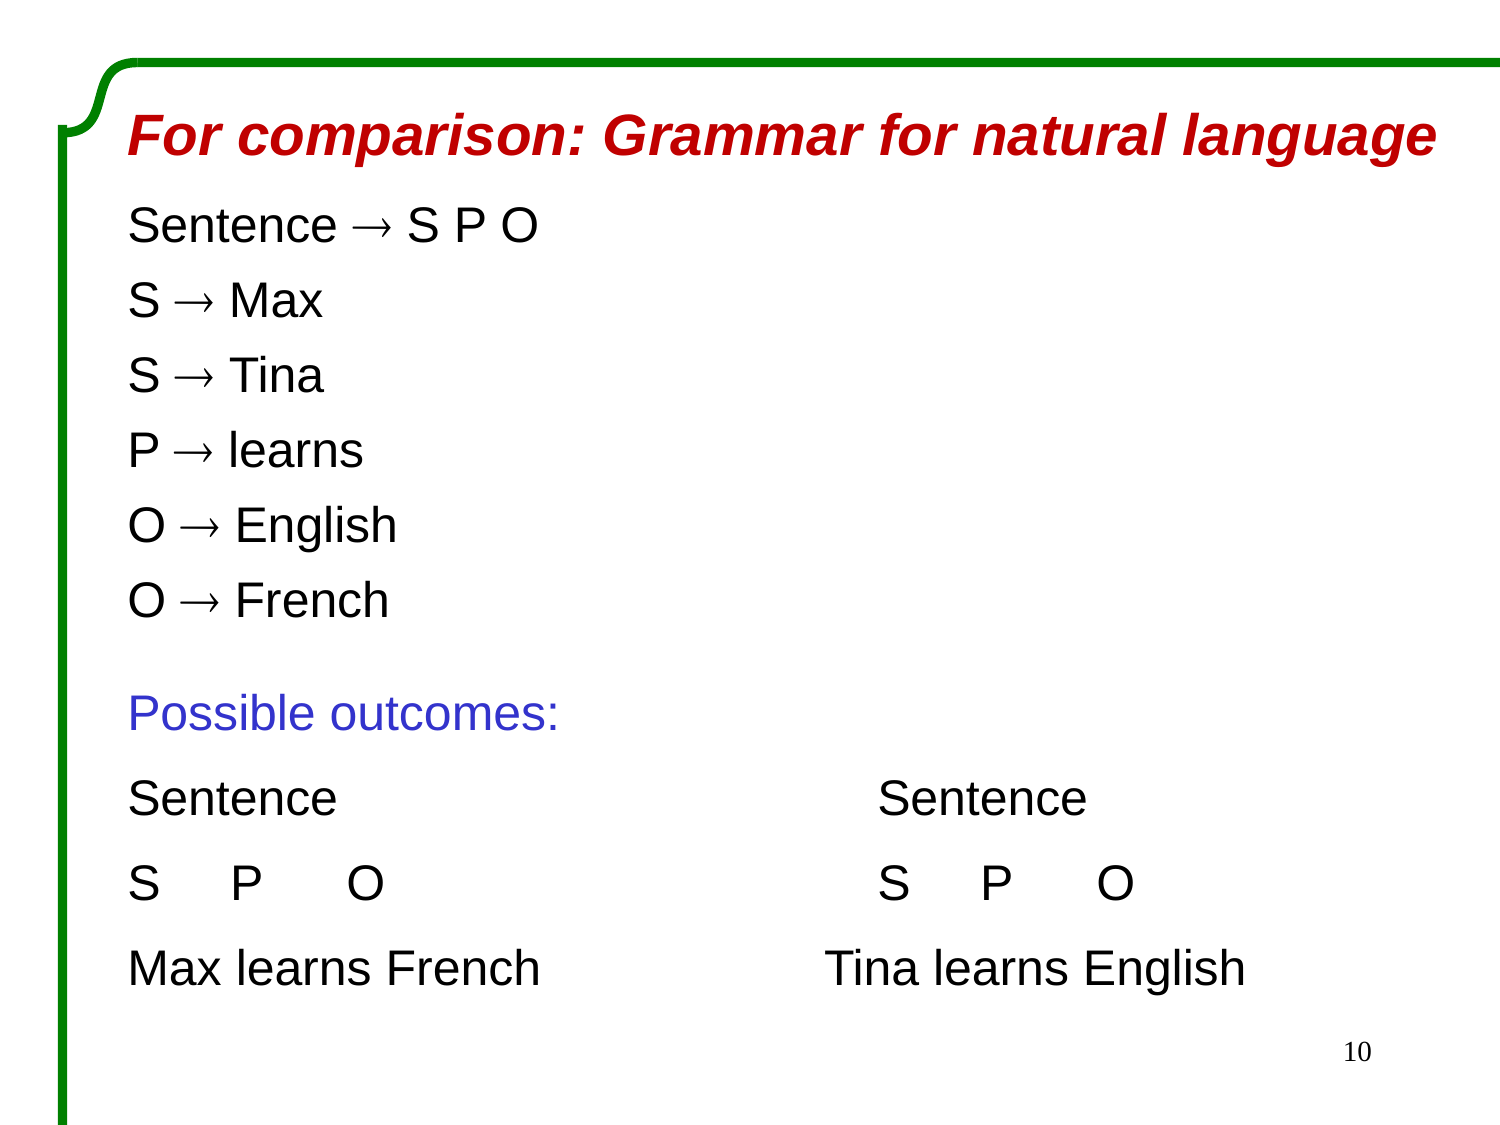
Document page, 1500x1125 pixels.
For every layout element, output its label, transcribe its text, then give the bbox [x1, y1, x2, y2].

text_box For comparison: Grammar for natural language Sentence  S P O S  Max S  Tina P  learns O  English O  French Possible outcomes: Sentence Sentence S P O S P O Max learns French Tina learns English [112, 90, 1487, 1003]
slide_number 10 [1074, 1025, 1388, 1100]
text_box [64, 60, 136, 136]
